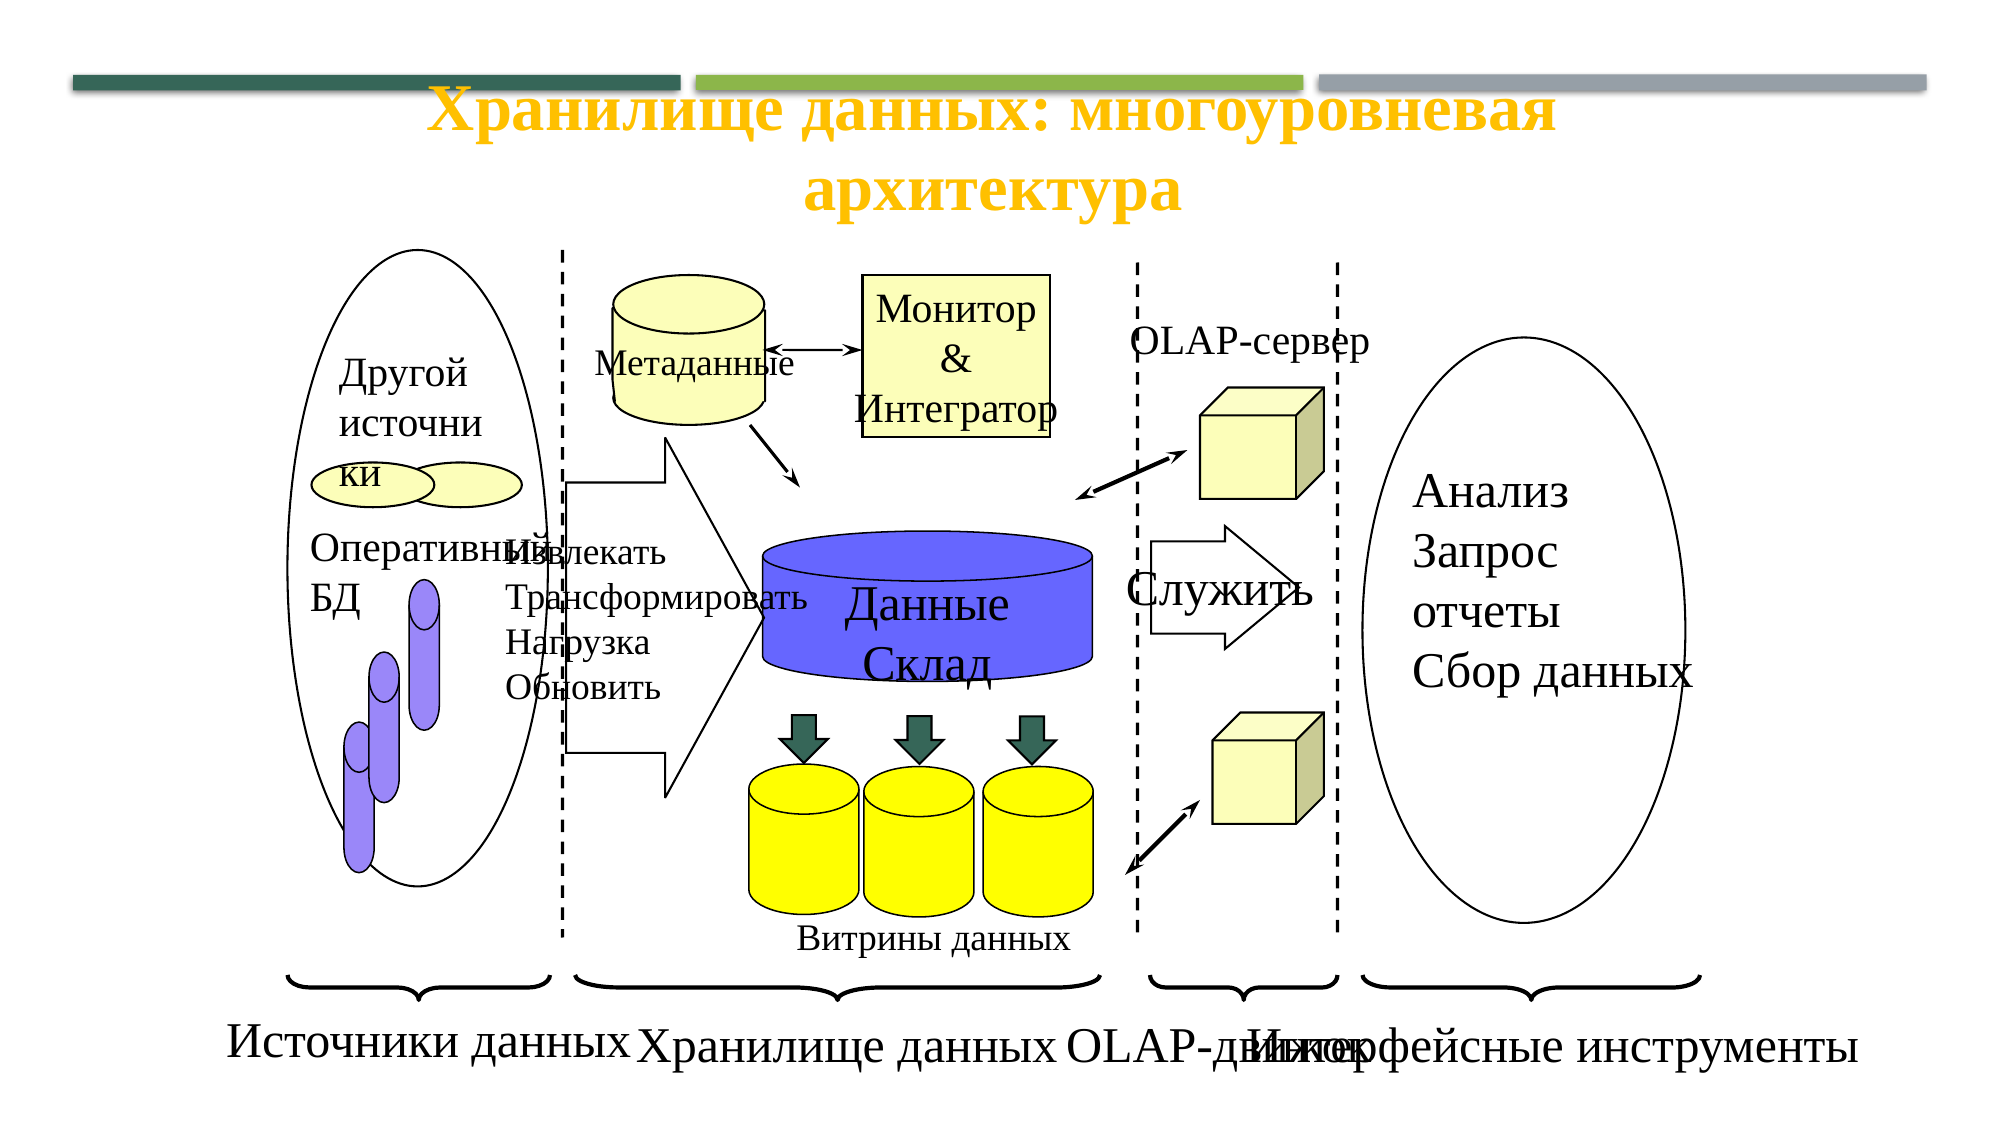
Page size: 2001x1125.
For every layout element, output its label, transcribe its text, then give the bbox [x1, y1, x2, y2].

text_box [561, 436, 765, 799]
text_box [1362, 337, 1680, 923]
text_box OLAP-сервер [1125, 312, 1375, 363]
text_box [1362, 975, 1701, 1000]
text_box [1151, 623, 1257, 649]
text_box Служить [1110, 547, 1330, 623]
text_box Монитор & Интегратор [862, 274, 1050, 438]
text_box [1200, 388, 1323, 415]
text_box Источники данных [211, 999, 647, 1075]
text_box Данные Склад [829, 562, 1026, 698]
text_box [286, 249, 552, 887]
text_box [287, 974, 550, 1000]
text_box Метаданные [594, 337, 606, 383]
text_box [1074, 485, 1097, 500]
text_box Витрины данных [796, 912, 1072, 958]
text_box [841, 343, 863, 357]
text_box Анализ Запрос отчеты Сбор данных [1397, 449, 1709, 706]
text_box [779, 715, 828, 763]
text_box Хранилище данных: многоуровневая архитектура [293, 105, 1693, 232]
text_box [1200, 387, 1324, 499]
text_box [895, 716, 944, 764]
text_box [863, 766, 974, 917]
text_box [1212, 712, 1323, 740]
text_box [1125, 855, 1137, 875]
text_box Интерфейсные инструменты [1246, 1012, 1860, 1073]
text_box [462, 137, 1563, 775]
text_box [983, 766, 1094, 917]
text_box [1180, 799, 1201, 819]
text_box [1151, 526, 1251, 547]
text_box Метаданные [770, 337, 796, 383]
text_box [1150, 975, 1338, 1000]
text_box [611, 274, 766, 426]
text_box [748, 764, 859, 915]
text_box [782, 467, 800, 488]
text_box Хранилище данных [635, 1012, 1058, 1073]
text_box [770, 343, 784, 357]
text_box [1212, 712, 1324, 824]
text_box [1166, 450, 1188, 465]
text_box [575, 975, 1101, 1000]
text_box [1008, 716, 1056, 765]
text_box OLAP-движок [1062, 1012, 1246, 1073]
